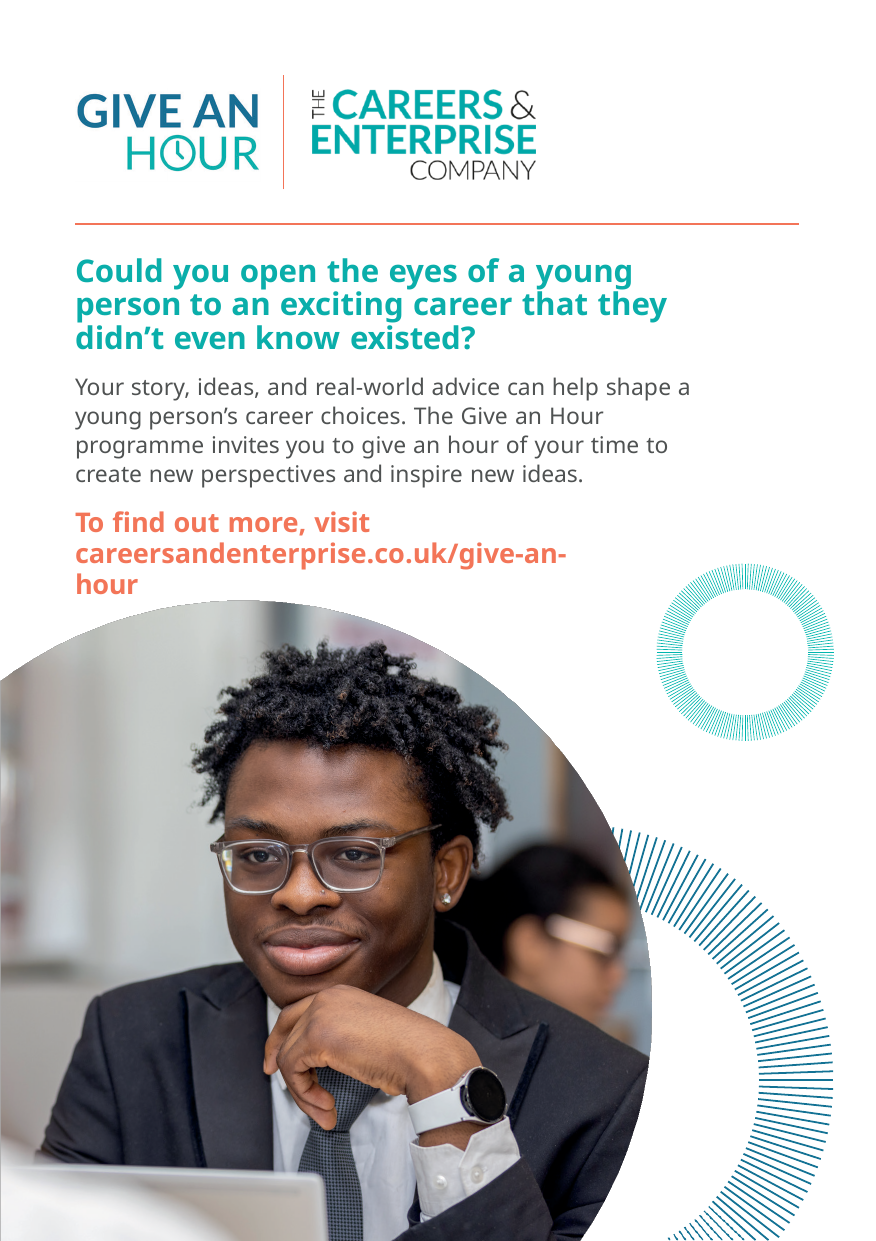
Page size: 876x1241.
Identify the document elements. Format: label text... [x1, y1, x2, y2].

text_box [655, 563, 835, 742]
picture [730, 1205, 745, 1218]
picture [667, 1205, 745, 1241]
picture [720, 1205, 745, 1228]
picture [0, 599, 652, 1241]
text_box Could you open the eyes of a young person to an exciting career that they didn’t even know existed? Your story, ideas, and real-world advice can help shape a young person’s career choices. The Give an Hour programme invites you to give an hour of your time to create new perspectives and inspire new ideas. To find out more, visit careersandenterprise.co.uk/give-an-hour [72, 248, 720, 601]
picture [312, 89, 536, 180]
picture [75, 88, 261, 183]
